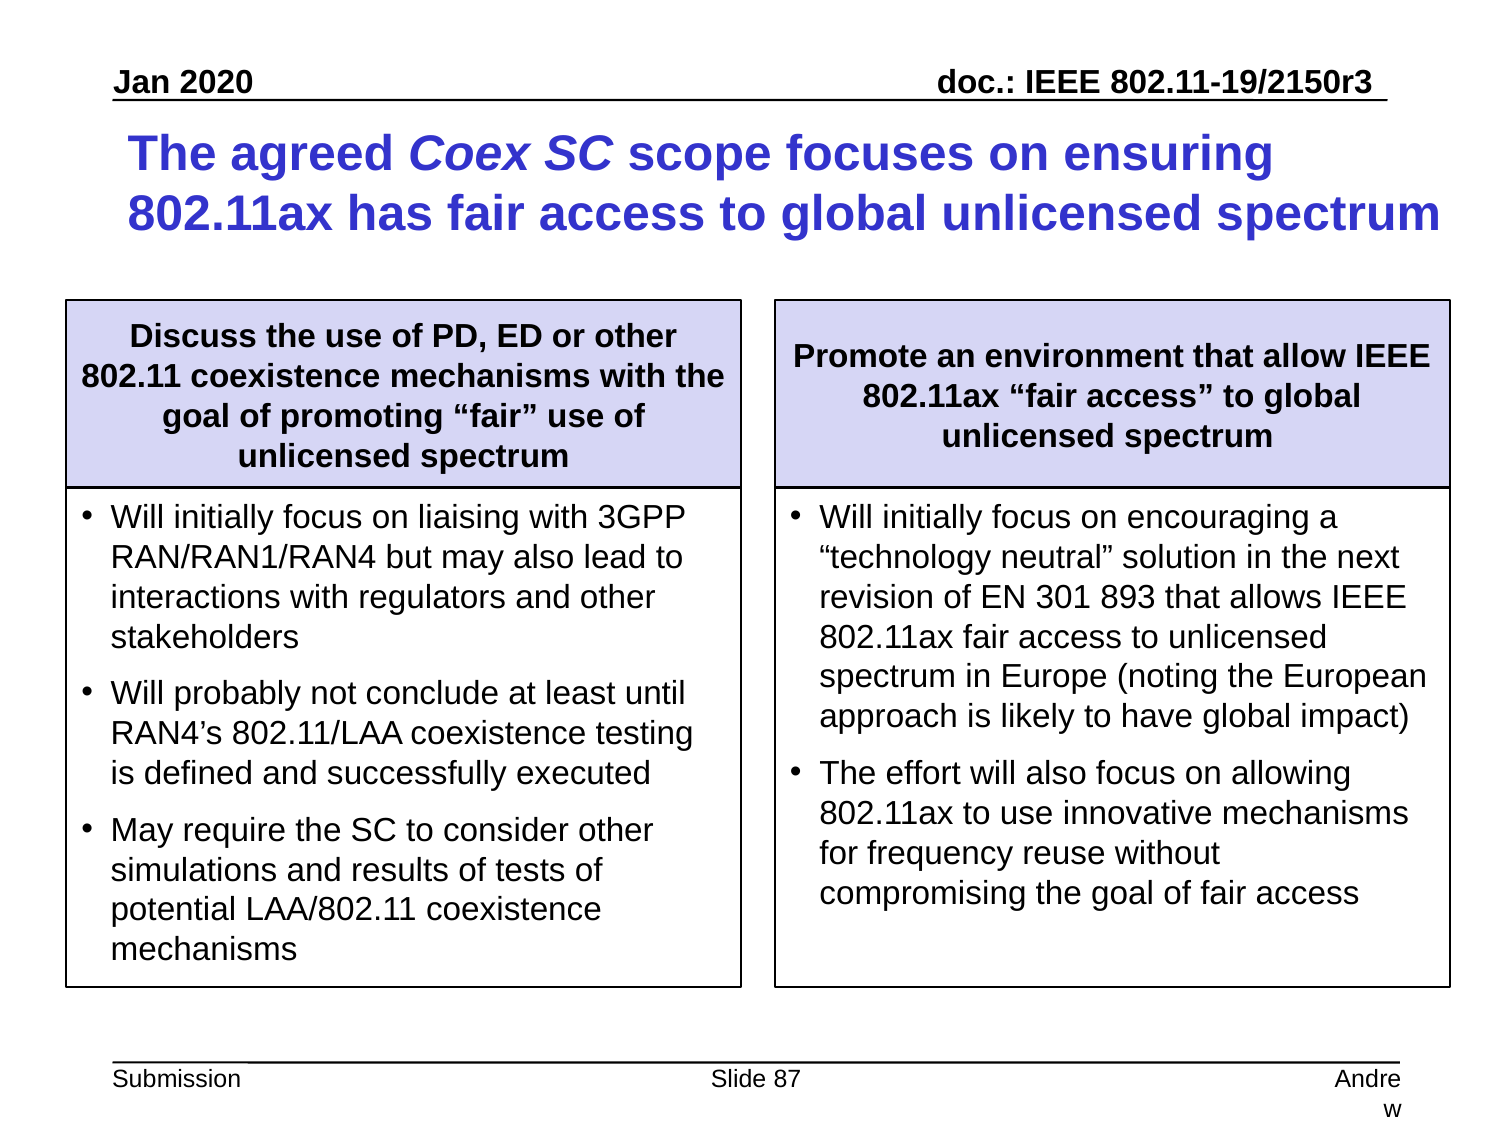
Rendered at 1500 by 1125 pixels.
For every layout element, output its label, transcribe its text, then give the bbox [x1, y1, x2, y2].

title The agreed Coex SC scope focuses on ensuring 802.11ax has fair access to global unlicensed spectrum [112, 112, 1500, 288]
slide_number Slide 87 [709, 1061, 803, 1093]
text_box Will initially focus on liaising with 3GPP RAN/RAN1/RAN4 but may also lead to interactions with regulators and other stakeholders Will probably not conclude at least until RAN4’s 802.11/LAA coexistence testing is defined and successfully executed May require the SC to consider other simulations and results of tests of potential LAA/802.11 coexistence mechanisms [66, 487, 742, 988]
text_box Discuss the use of PD, ED or other 802.11 coexistence mechanisms with the goal of promoting “fair” use of unlicensed spectrum [66, 299, 742, 487]
text_box Will initially focus on encouraging a “technology neutral” solution in the next revision of EN 301 893 that allows IEEE 802.11ax fair access to unlicensed spectrum in Europe (noting the European approach is likely to have global impact) The effort will also focus on allowing 802.11ax to use innovative mechanisms for frequency reuse without compromising the goal of fair access [774, 487, 1450, 988]
text_box Promote an environment that allow IEEE 802.11ax “fair access” to global unlicensed spectrum [774, 299, 1450, 487]
footer Andrew Myles, Cisco [1320, 1061, 1402, 1093]
